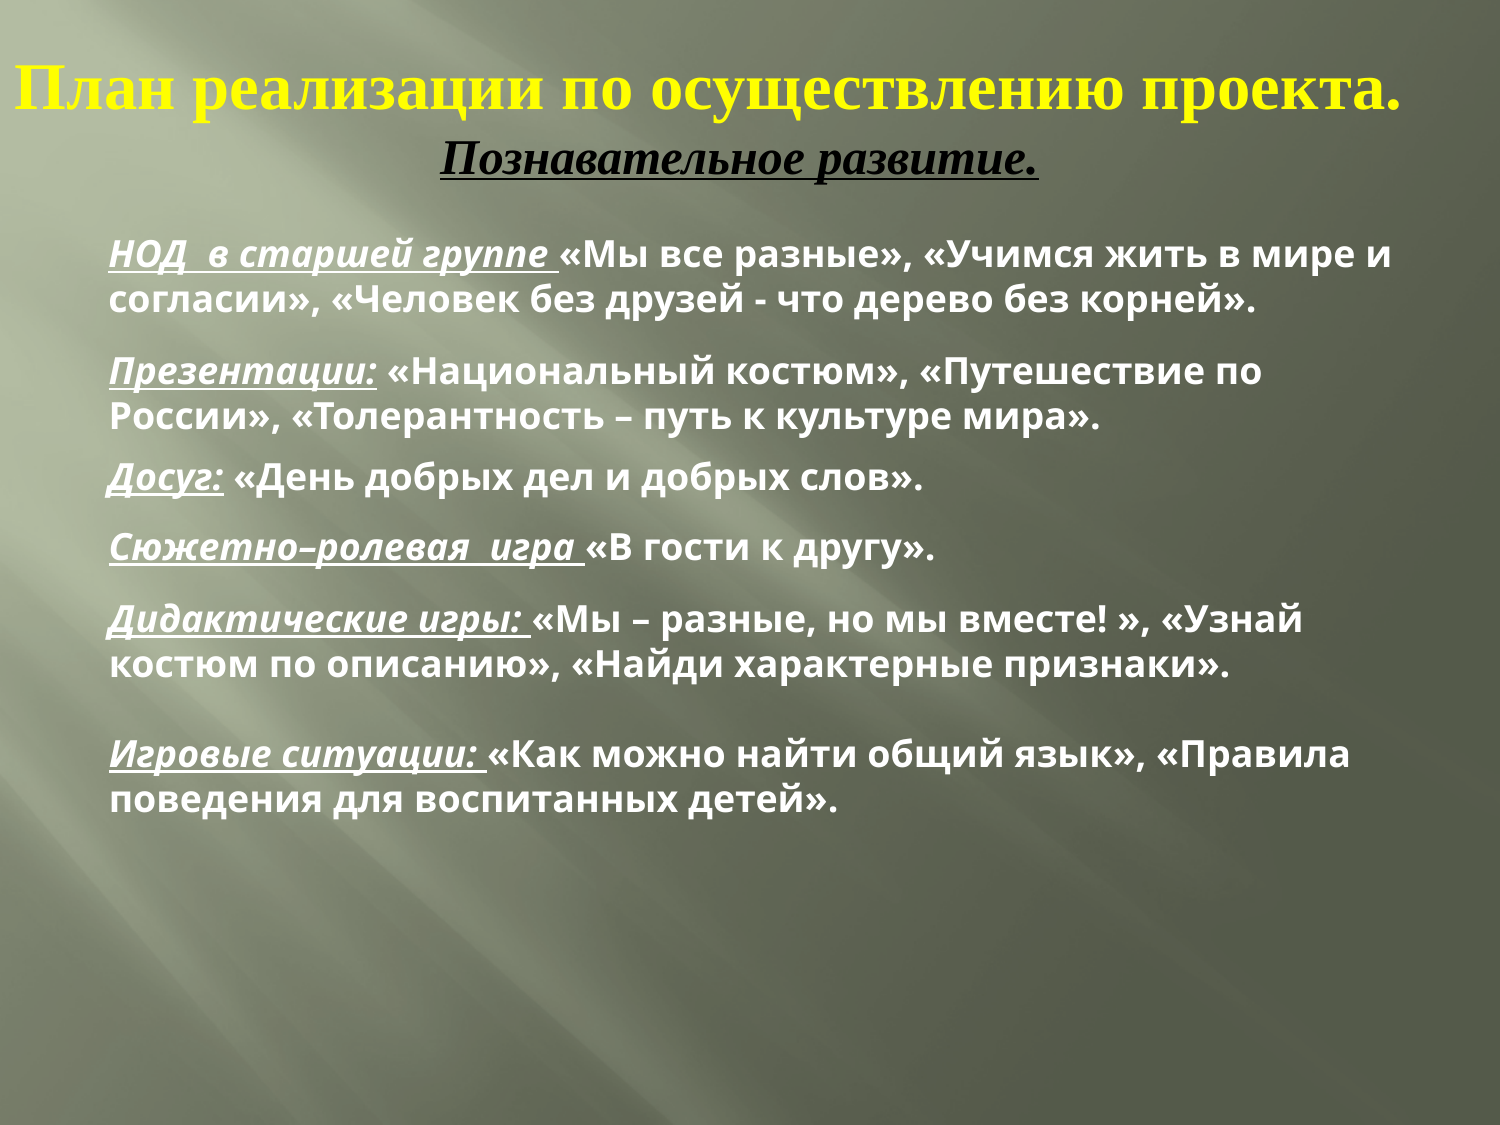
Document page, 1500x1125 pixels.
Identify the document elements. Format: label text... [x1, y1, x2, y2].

text_box Дидактические игры: «Мы – разные, но мы вместе! », «Узнай костюм по описанию», «Найди характерные признаки». Игровые ситуации: «Как можно найти общий язык», «Правила поведения для воспитанных детей». [93, 587, 1371, 828]
text_box Познавательное развитие. [425, 117, 1054, 192]
text_box Презентации: «Национальный костюм», «Путешествие по России», «Толерантность – путь к культуре мира». [93, 339, 1407, 445]
text_box Досуг: «День добрых дел и добрых слов». [93, 445, 1371, 550]
text_box План реализации по осуществлению проекта. [0, 35, 1500, 130]
text_box НОД в старшей группе «Мы все разные», «Учимся жить в мире и согласии», «Человек без друзей - что дерево без корней». [93, 222, 1442, 328]
text_box Сюжетно–ролевая игра «В гости к другу». [93, 515, 985, 587]
